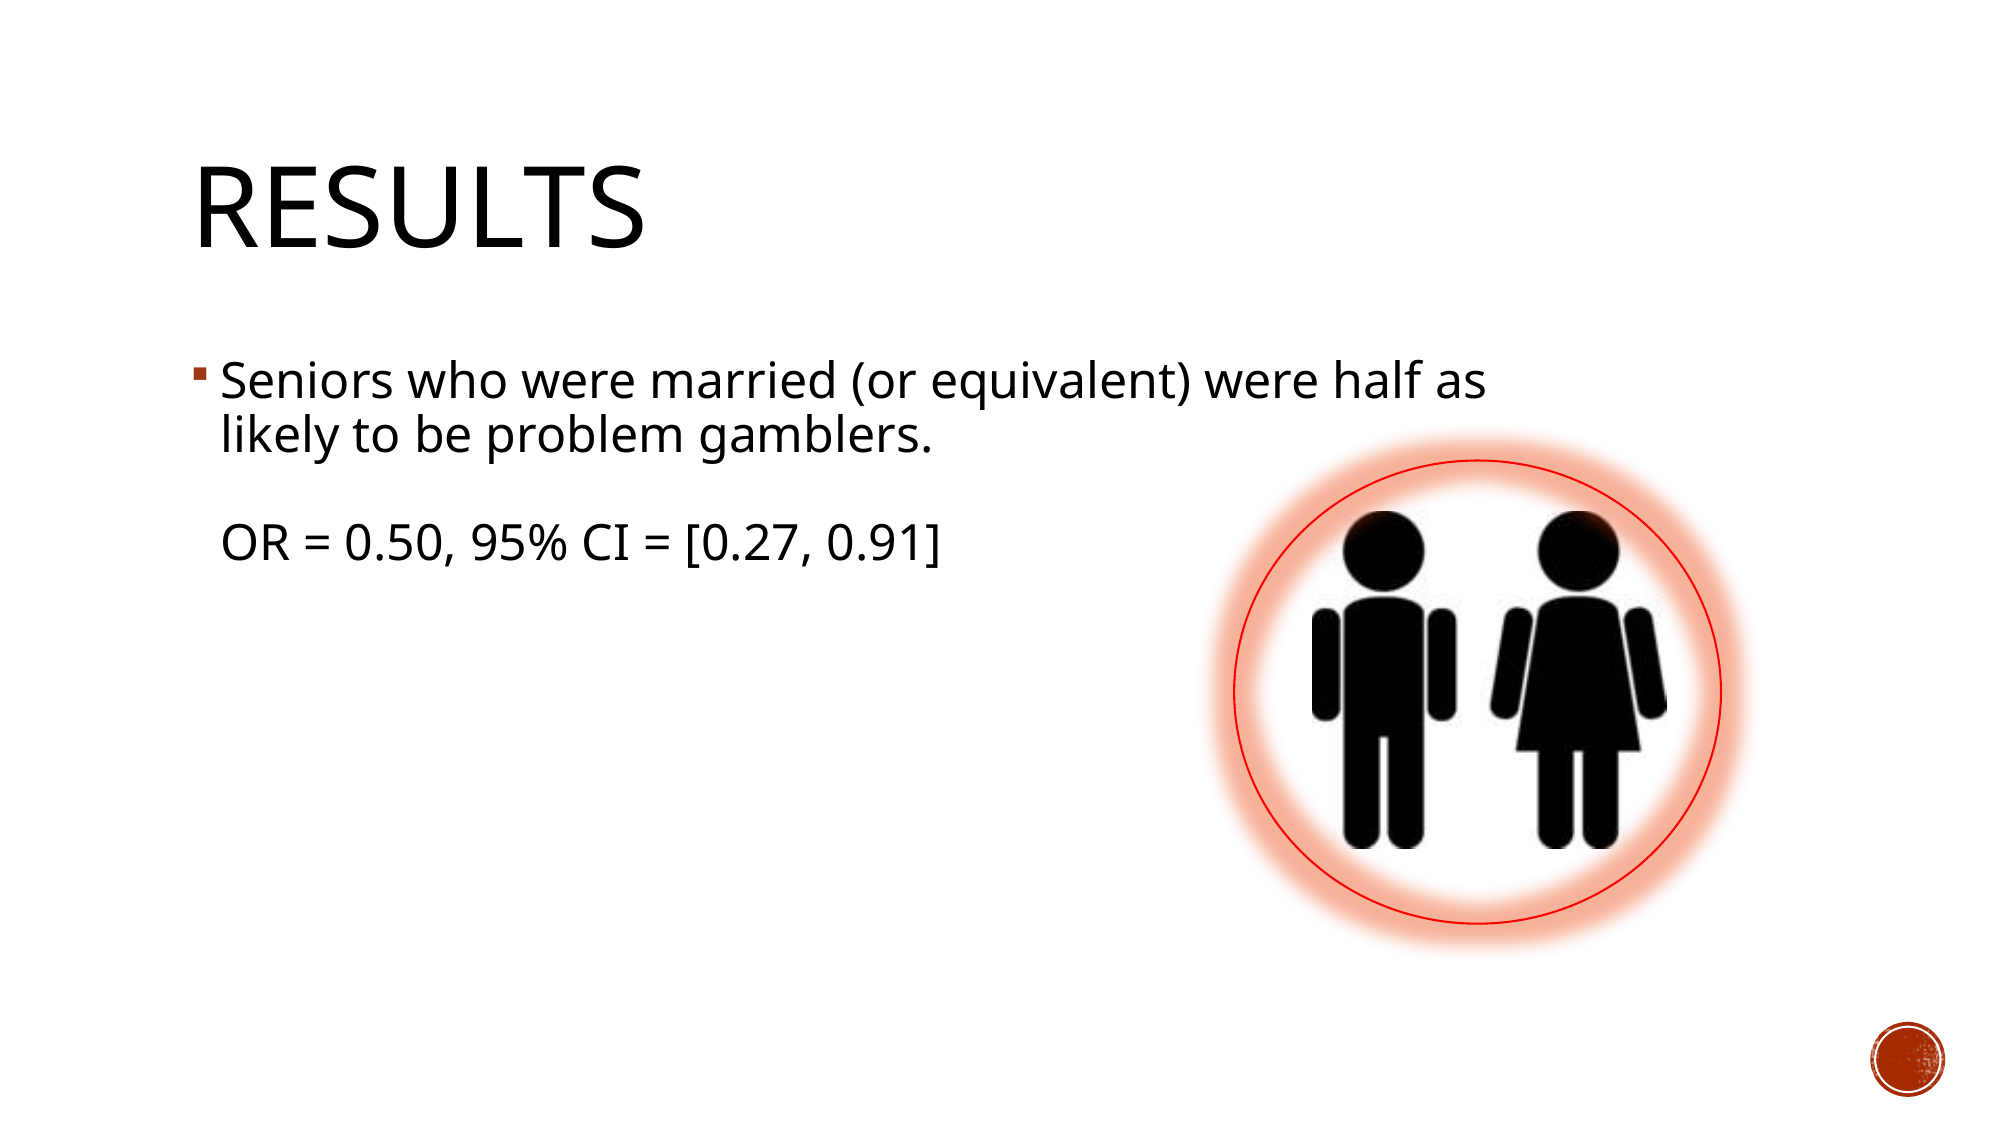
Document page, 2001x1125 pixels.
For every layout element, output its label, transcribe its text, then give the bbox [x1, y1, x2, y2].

text_box [1233, 521, 1658, 925]
text_box [1325, 459, 1630, 510]
picture [1314, 513, 1666, 848]
text_box [1668, 546, 1723, 838]
title Predictors of problem gambling among seniors in Ontario [1212, 438, 1745, 947]
list Seniors who were married (or equivalent) were half as likely to be problem gamblers. OR = 0.50, 95% CI = [0.27, 0.91] [175, 348, 1826, 1013]
title Results [175, 79, 1826, 344]
